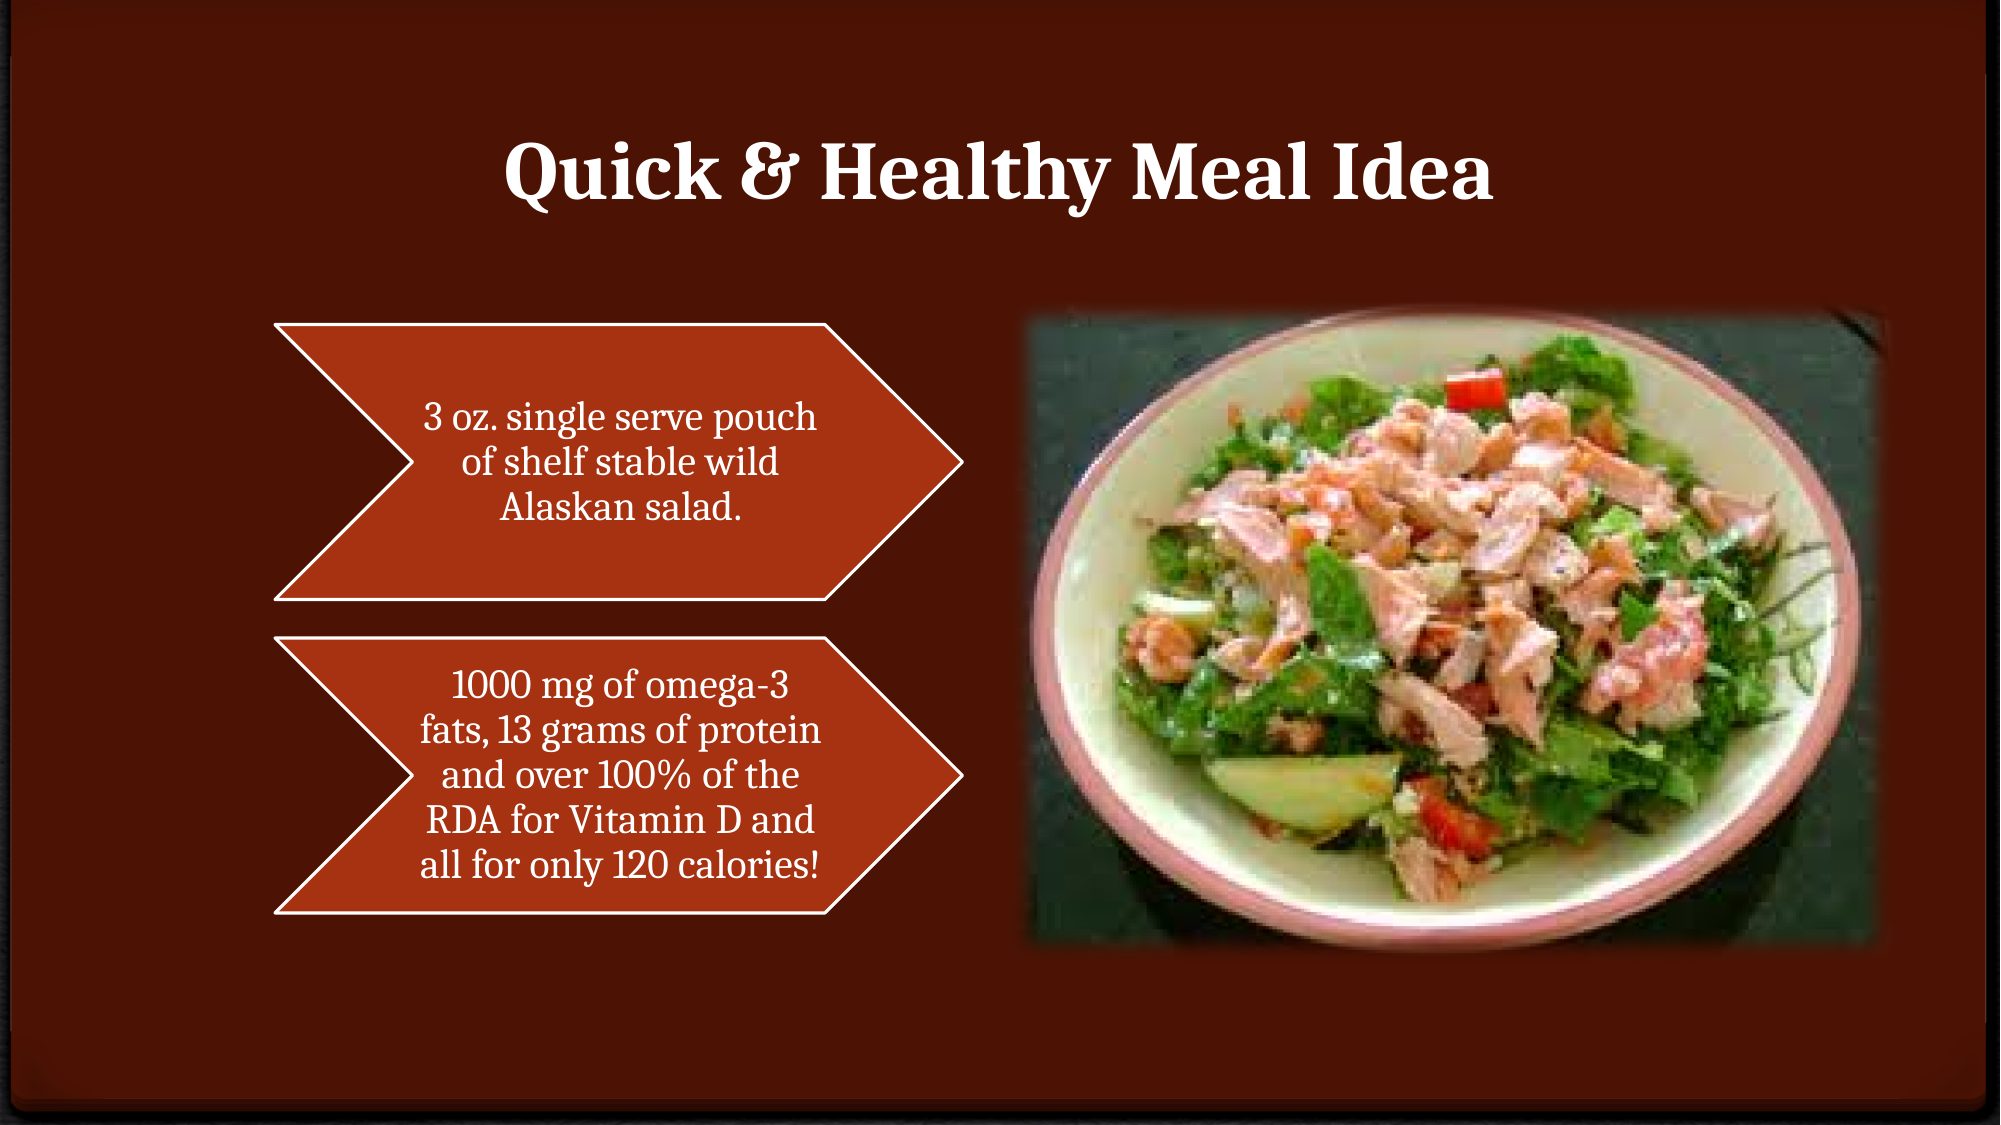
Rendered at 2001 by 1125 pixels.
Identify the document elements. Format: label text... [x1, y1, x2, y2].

title Quick & Healthy Meal Idea [350, 99, 1650, 233]
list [274, 274, 963, 963]
picture [0, 0, 2000, 1125]
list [1009, 299, 1895, 963]
